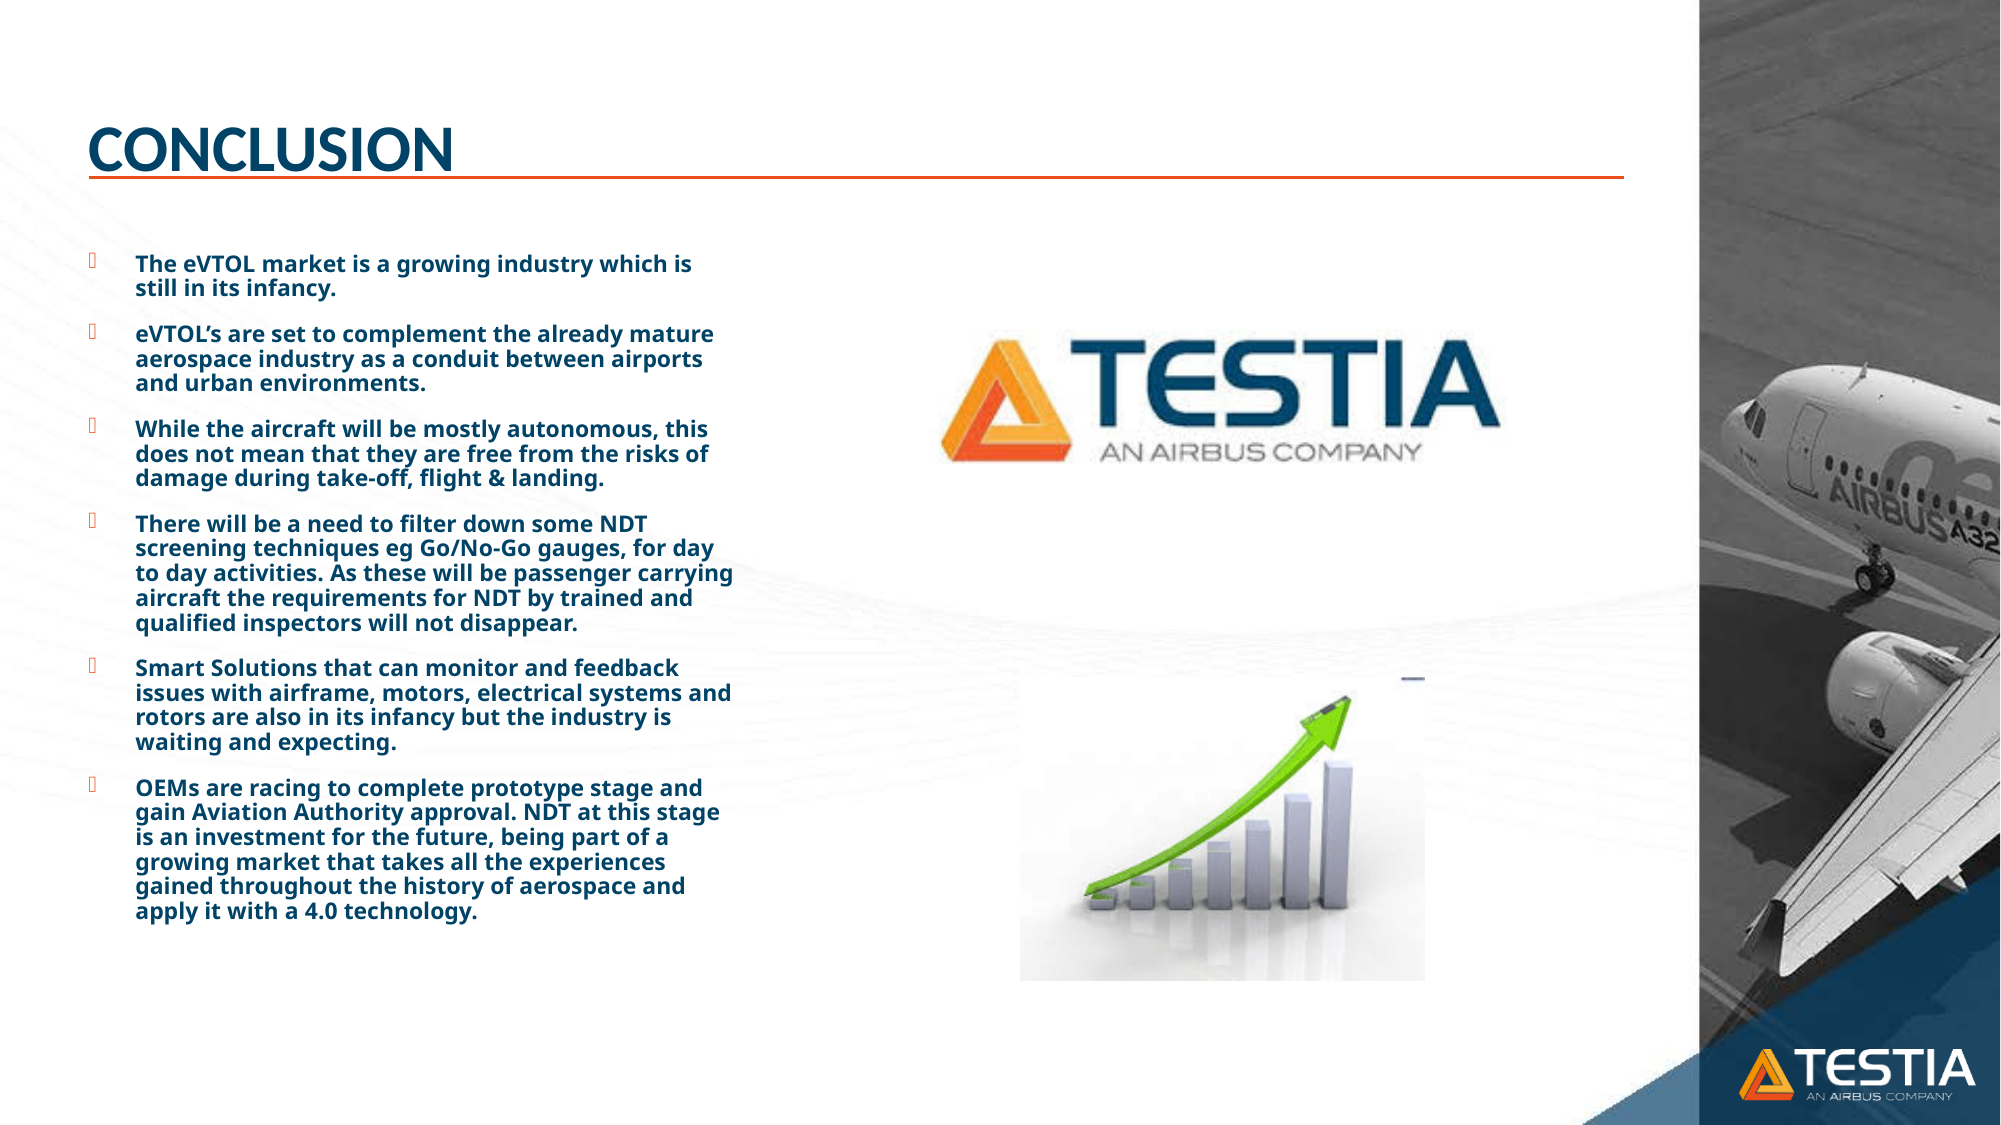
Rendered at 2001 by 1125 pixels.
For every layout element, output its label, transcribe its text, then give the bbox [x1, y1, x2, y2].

title Conclusion [88, 59, 1624, 178]
list The eVTOL market is a growing industry which is still in its infancy. eVTOL’s are set to complement the already mature aerospace industry as a conduit between airports and urban environments. While the aircraft will be mostly autonomous, this does not mean that they are free from the risks of damage during take-off, flight & landing. There will be a need to filter down some NDT screening techniques eg Go/No-Go gauges, for day to day activities. As these will be passenger carrying aircraft the requirements for NDT by trained and qualified inspectors will not disappear. Smart Solutions that can monitor and feedback issues with airframe, motors, electrical systems and rotors are also in its infancy but the industry is waiting and expecting. OEMs are racing to complete prototype stage and gain Aviation Authority approval. NDT at this stage is an investment for the future, being part of a growing market that takes all the experiences gained throughout the history of aerospace and apply it with a 4.0 technology. [88, 206, 740, 1125]
picture [0, 0, 2001, 1125]
